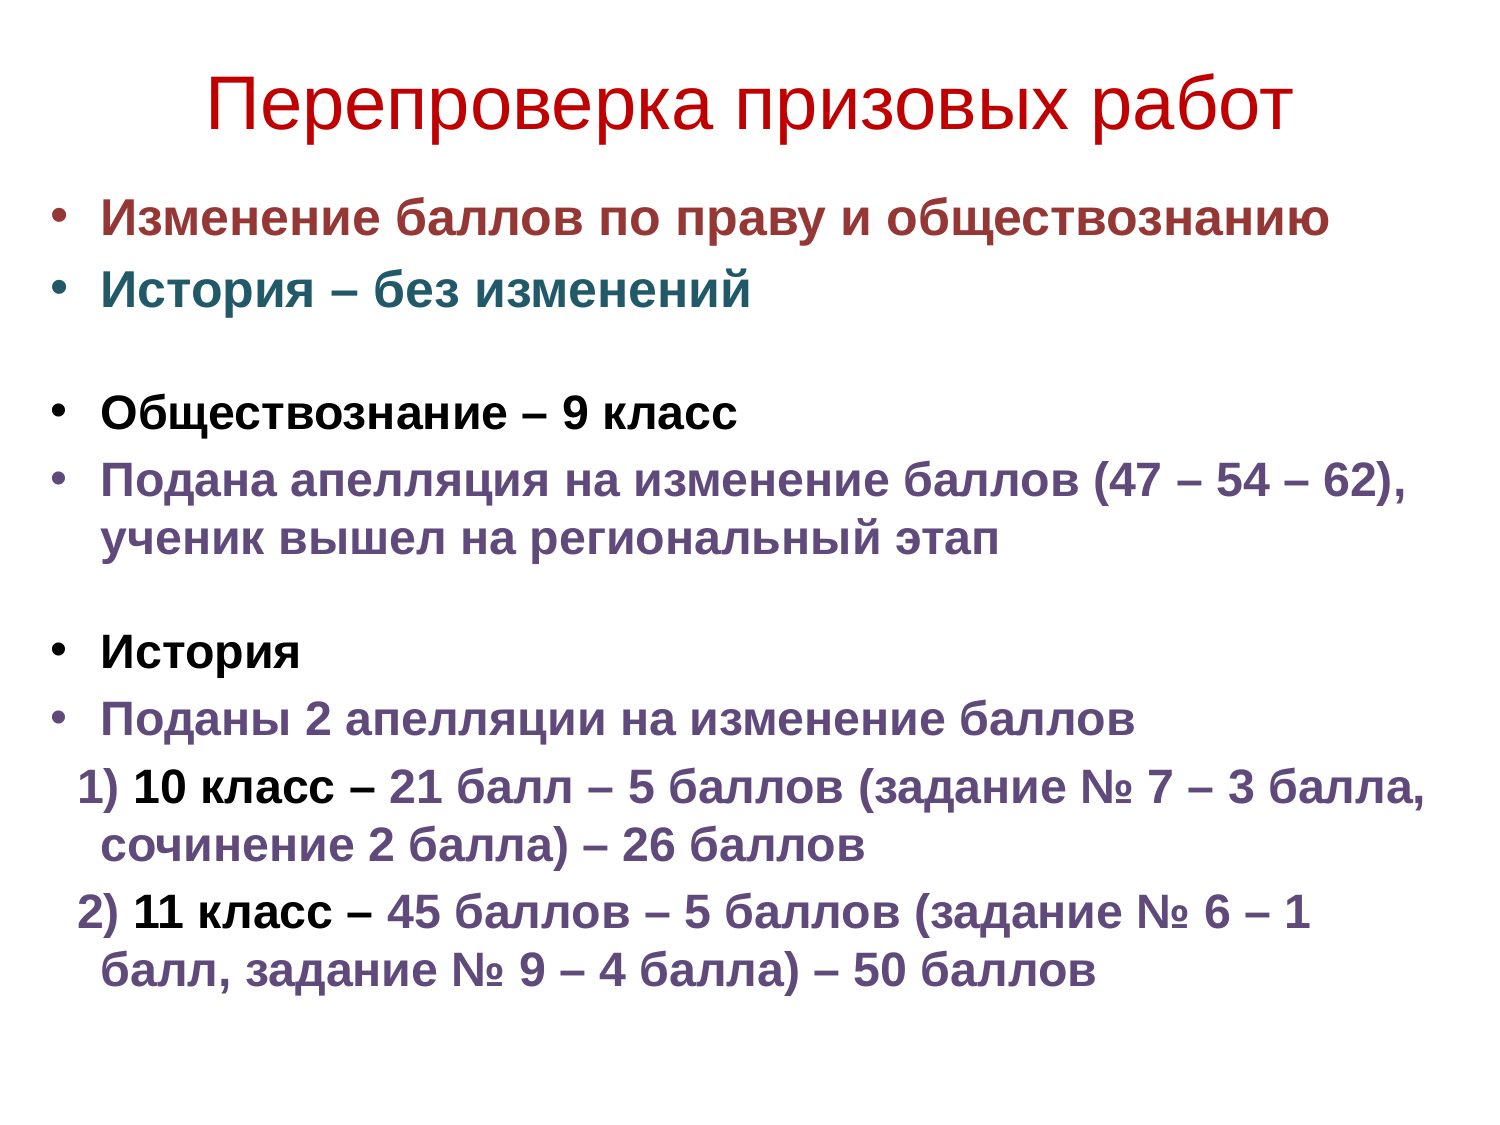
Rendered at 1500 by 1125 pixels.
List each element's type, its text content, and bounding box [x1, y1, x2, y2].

text_box [81, 773, 1207, 860]
text_box [1148, 398, 1449, 470]
text_box [679, 410, 980, 481]
list Изменение баллов по праву и обществознанию История – без изменений Обществознание – 9 класс Подана апелляция на изменение баллов (47 – 54 – 62), ученик вышел на региональный этап История Поданы 2 апелляции на изменение баллов 1) 10 класс – 21 балл – 5 баллов (задание № 7 – 3 балла, сочинение 2 балла) – 26 баллов 2) 11 класс – 45 баллов – 5 баллов (задание № 6 – 1 балл, задание № 9 – 4 балла) – 50 баллов [35, 175, 1454, 1020]
title Перепроверка призовых работ [75, 45, 1425, 153]
